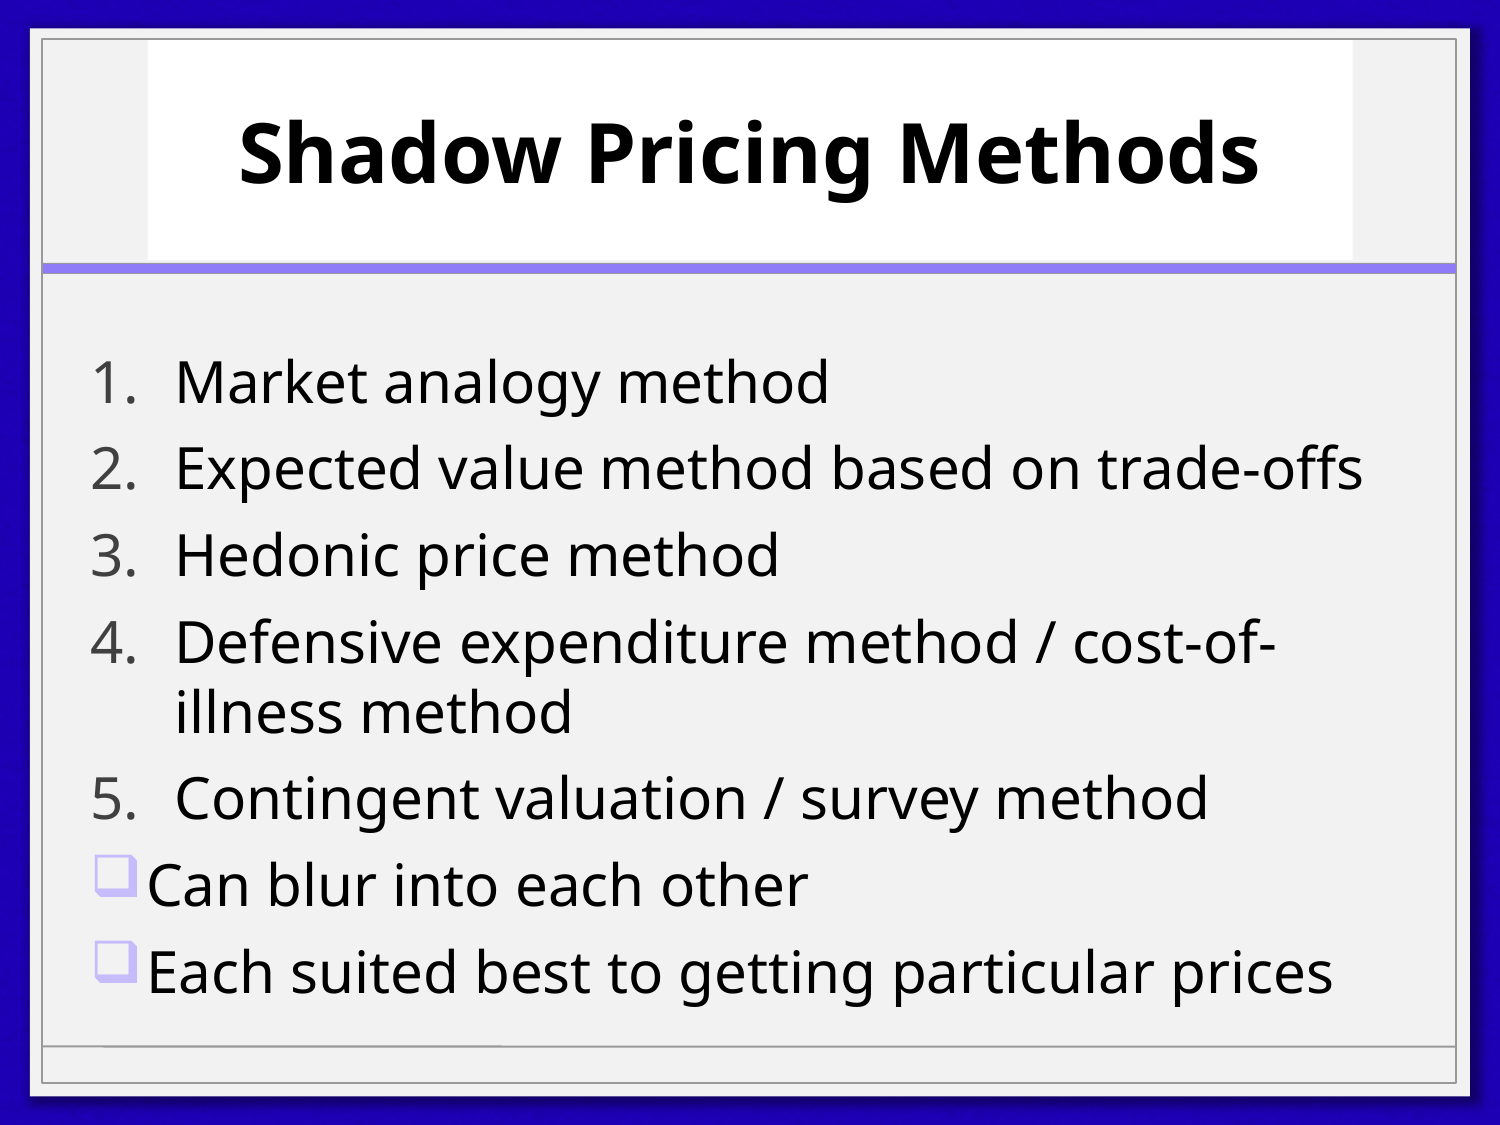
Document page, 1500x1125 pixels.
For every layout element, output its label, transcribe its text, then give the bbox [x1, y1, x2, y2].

title Shadow Pricing Methods [145, 37, 1355, 262]
list Market analogy method Expected value method based on trade-offs Hedonic price method Defensive expenditure method / cost-of-illness method Contingent valuation / survey method Can blur into each other Each suited best to getting particular prices [75, 337, 1438, 995]
